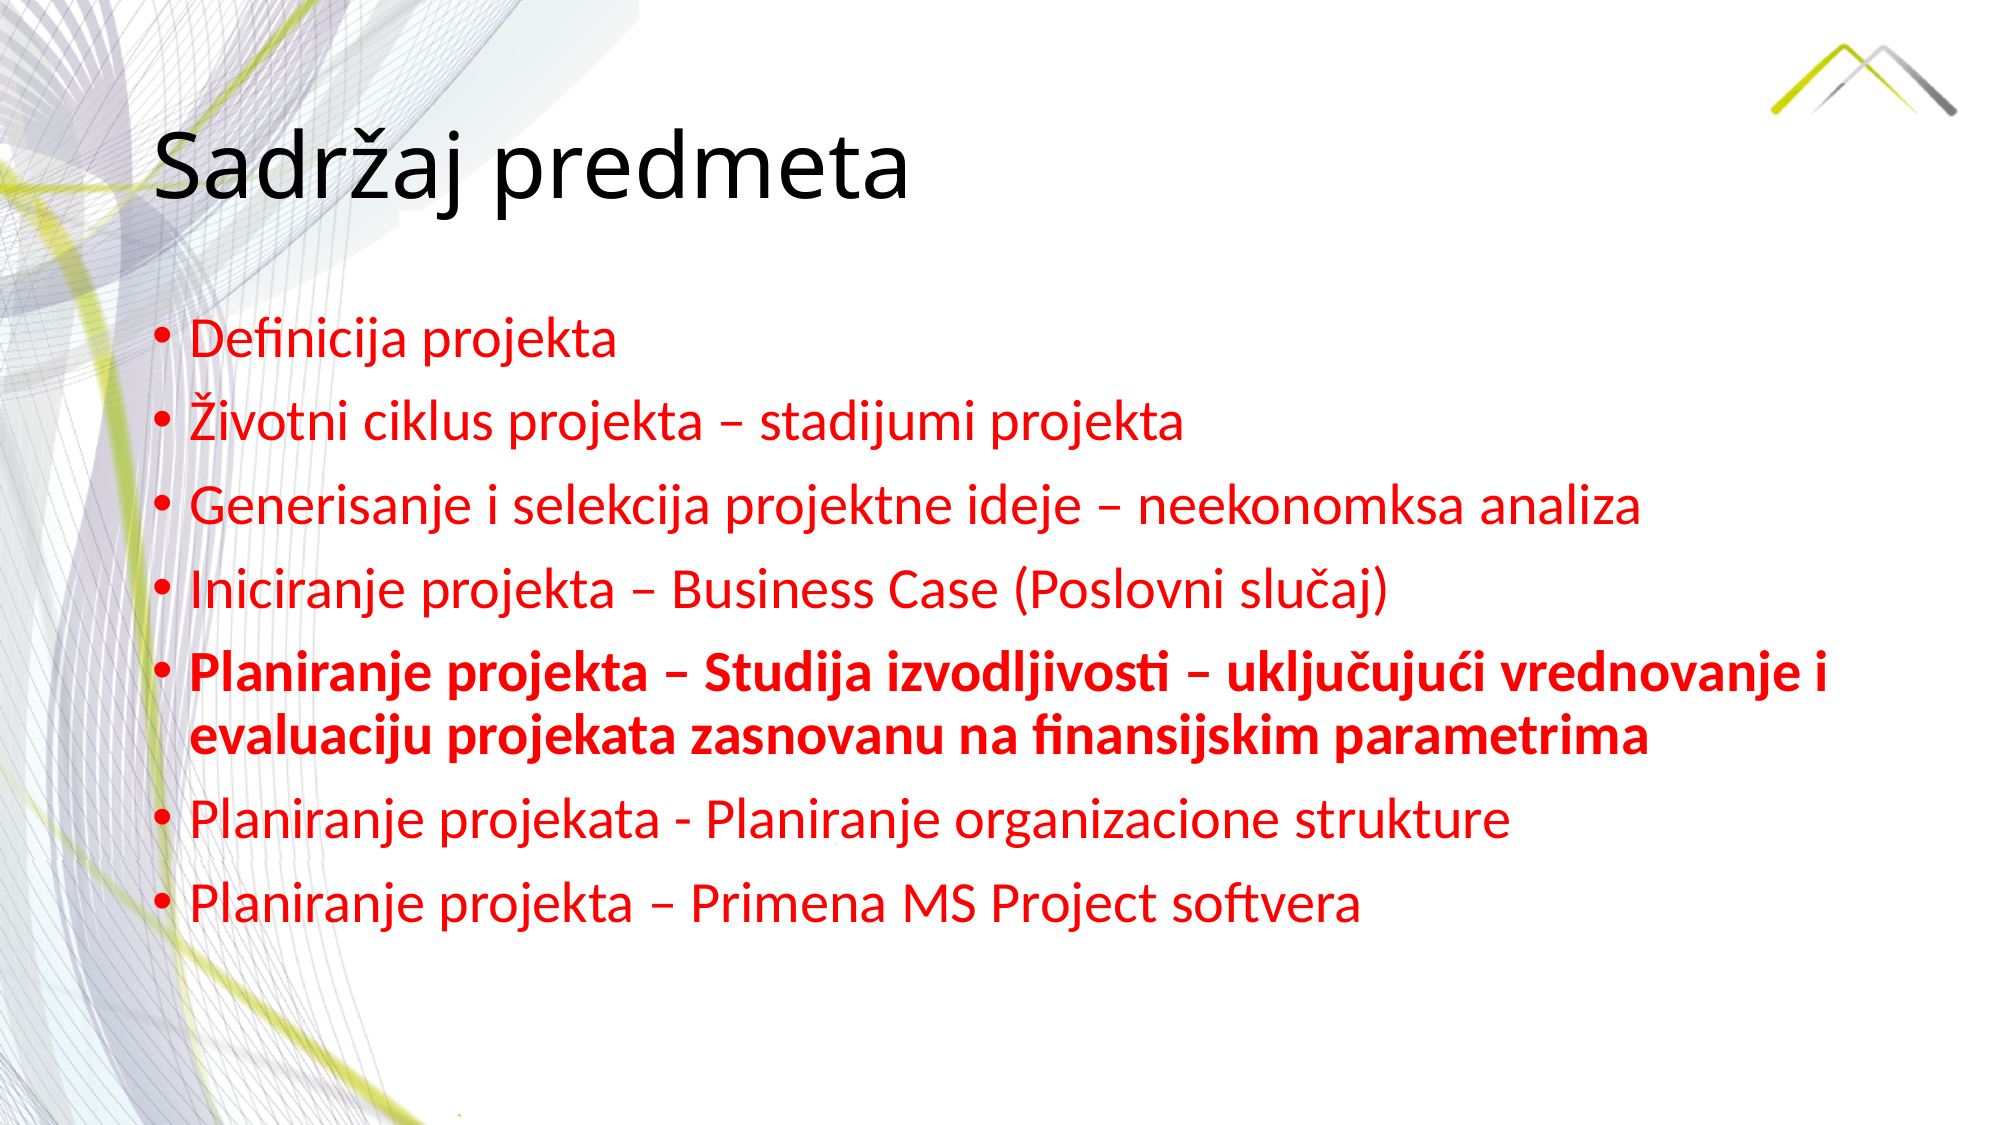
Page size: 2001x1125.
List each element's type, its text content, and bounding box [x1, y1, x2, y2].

picture [0, 0, 661, 1125]
picture [1718, 0, 2000, 167]
title Sadržaj predmeta [137, 59, 1863, 278]
list Definicija projekta Životni ciklus projekta – stadijumi projekta Generisanje i selekcija projektne ideje – neekonomksa analiza Iniciranje projekta – Business Case (Poslovni slučaj) Planiranje projekta – Studija izvodljivosti – uključujući vrednovanje i evaluaciju projekata zasnovanu na finansijskim parametrima Planiranje projekata - Planiranje organizacione strukture Planiranje projekta – Primena MS Project softvera [137, 299, 1863, 1014]
